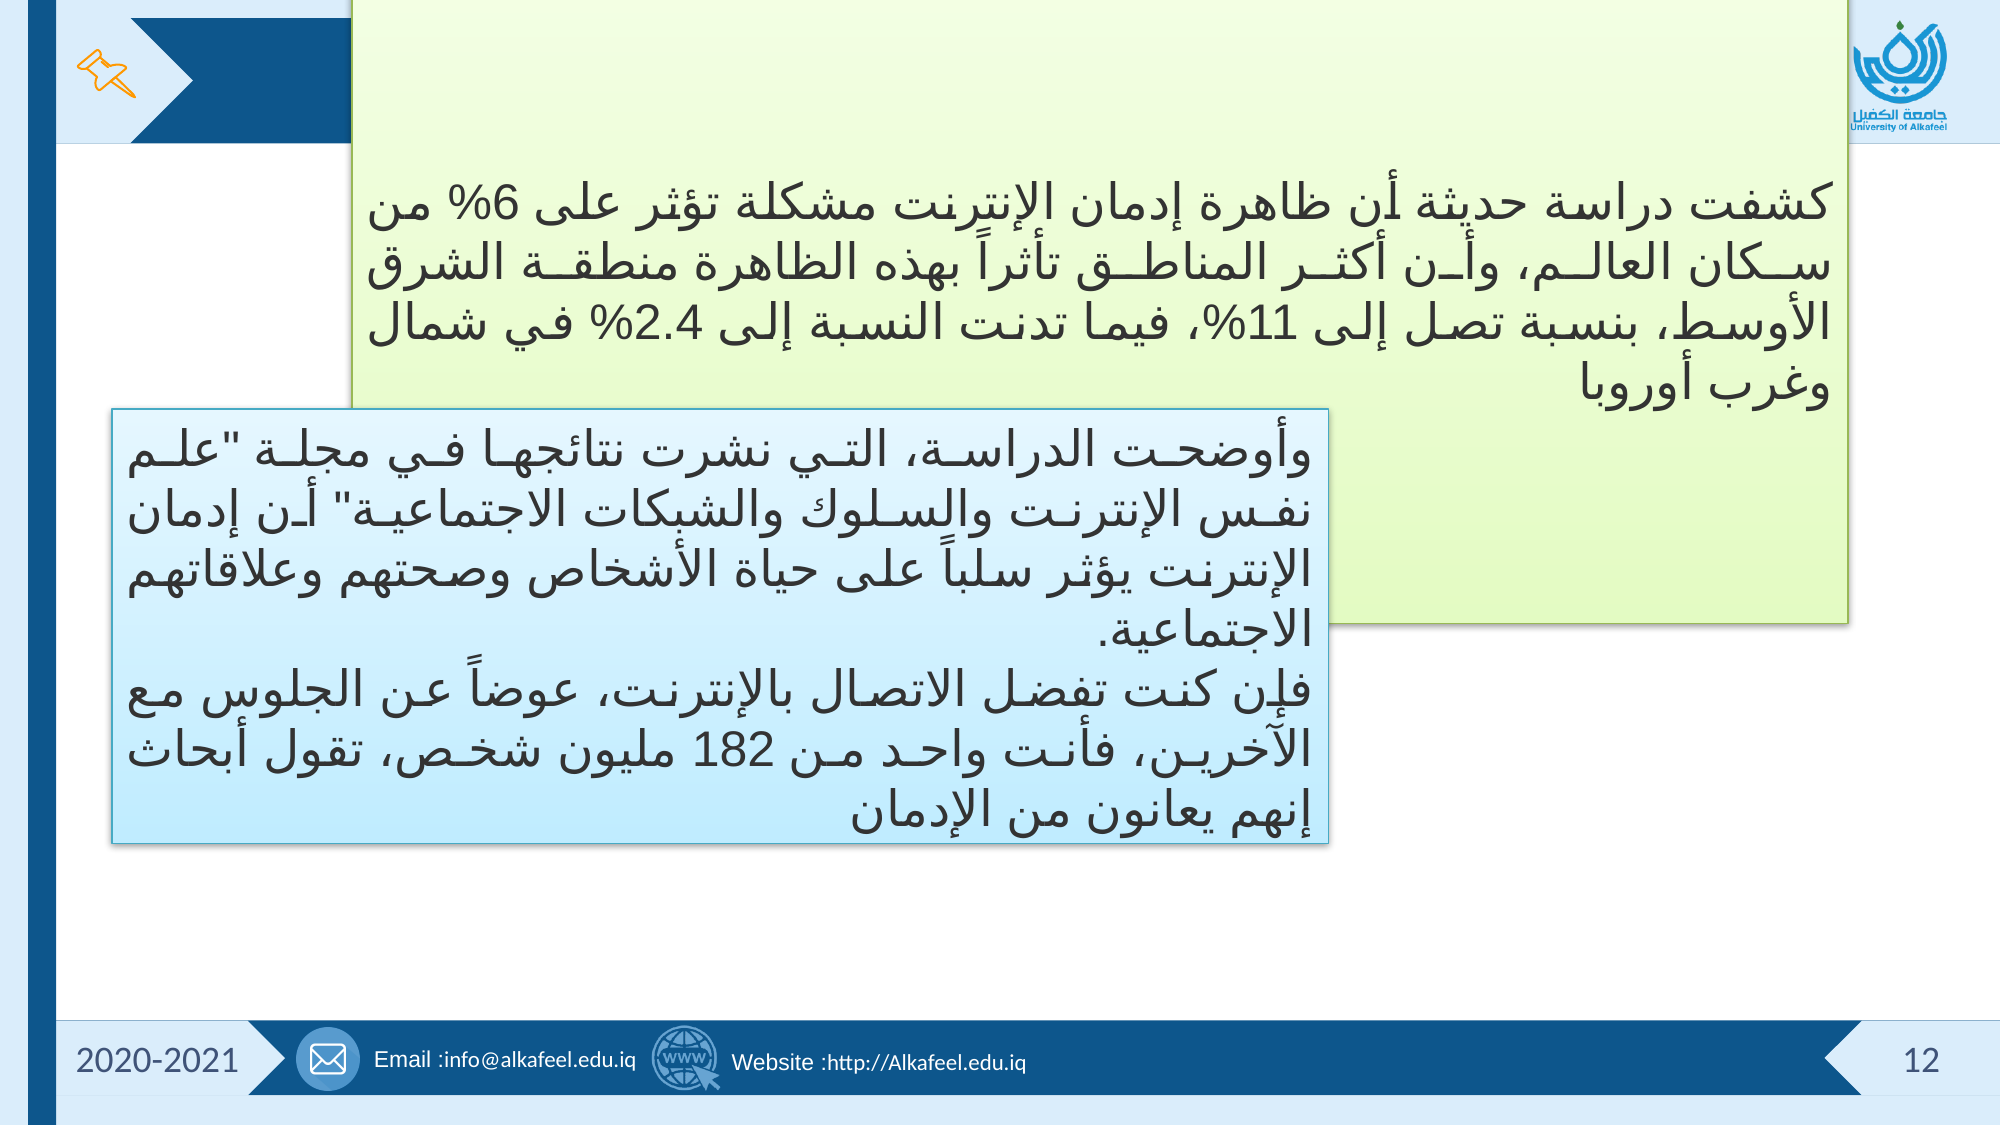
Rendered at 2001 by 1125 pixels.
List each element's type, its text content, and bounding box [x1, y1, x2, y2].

slide_number 12 [1887, 1028, 1982, 1088]
text_box وأوضحت الدراسة، التي نشرت نتائجها في مجلة "علم نفس الإنترنت والسلوك والشبكات الاجتماعية" أن إدمان الإنترنت يؤثر سلباً على حياة الأشخاص وصحتهم وعلاقاتهم الاجتماعية. فإن كنت تفضل الاتصال بالإنترنت، عوضاً عن الجلوس مع الآخرين، فأنت واحد من 182 مليون شخص، تقول أبحاث إنهم يعانون من الإدمان [112, 408, 1329, 844]
slide_number 2020-2021 [60, 1028, 258, 1088]
list كشفت دراسة حديثة أن ظاهرة إدمان الإنترنت مشكلة تؤثر على 6% من سكان العالم، وأن أكثر المناطق تأثراً بهذه الظاهرة منطقة الشرق الأوسط، بنسبة تصل إلى 11%، فيما تدنت النسبة إلى 2.4% في شمال وغرب أوروبا [352, 0, 1849, 624]
picture [1849, 16, 1957, 138]
